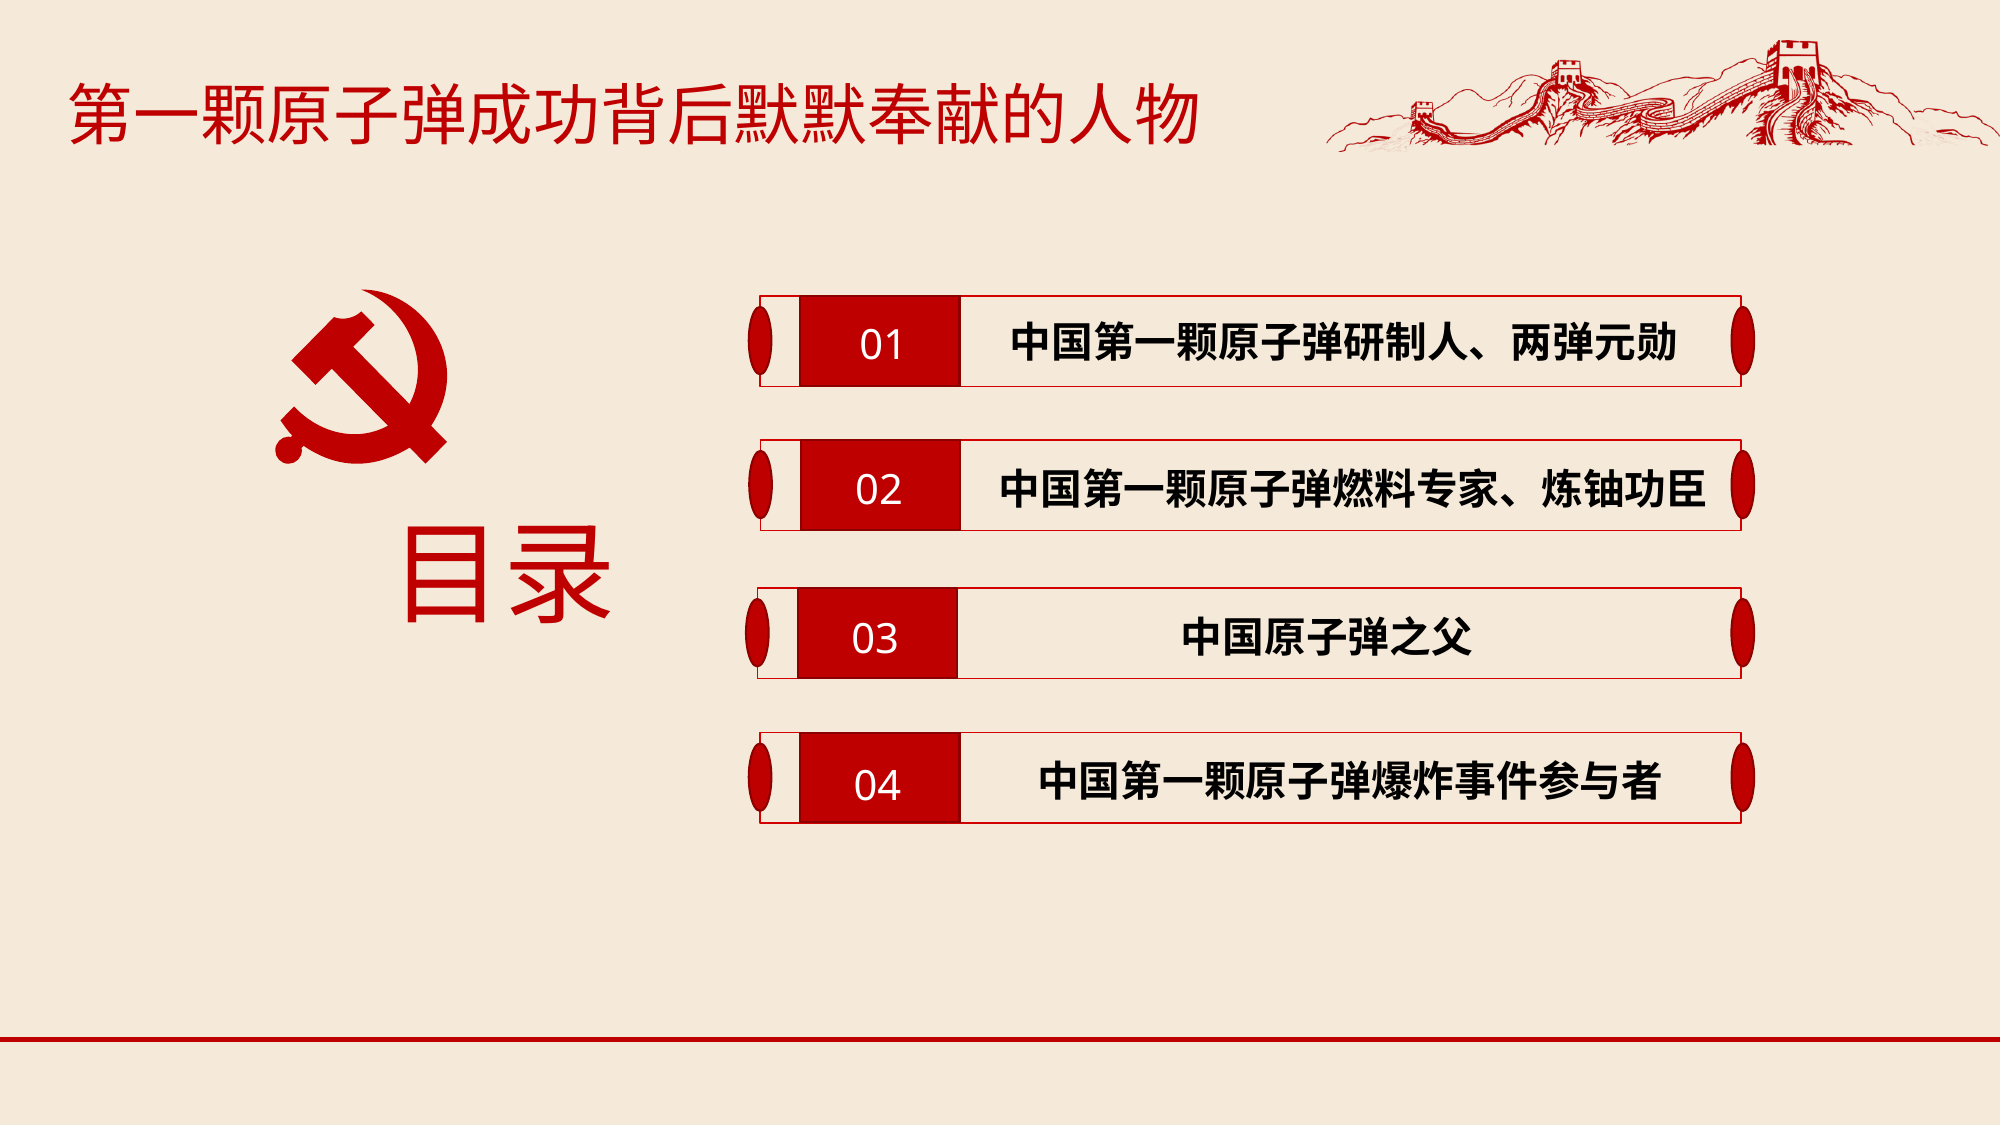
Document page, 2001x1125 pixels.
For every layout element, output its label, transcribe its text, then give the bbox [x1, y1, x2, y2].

text_box 目录 [375, 494, 682, 645]
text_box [748, 732, 1755, 824]
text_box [749, 440, 1755, 531]
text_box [746, 588, 1755, 679]
picture [1326, 40, 2000, 152]
text_box 第一颗原子弹成功背后默默奉献的人物 [51, 65, 1267, 161]
text_box [275, 289, 448, 464]
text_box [748, 296, 1755, 387]
